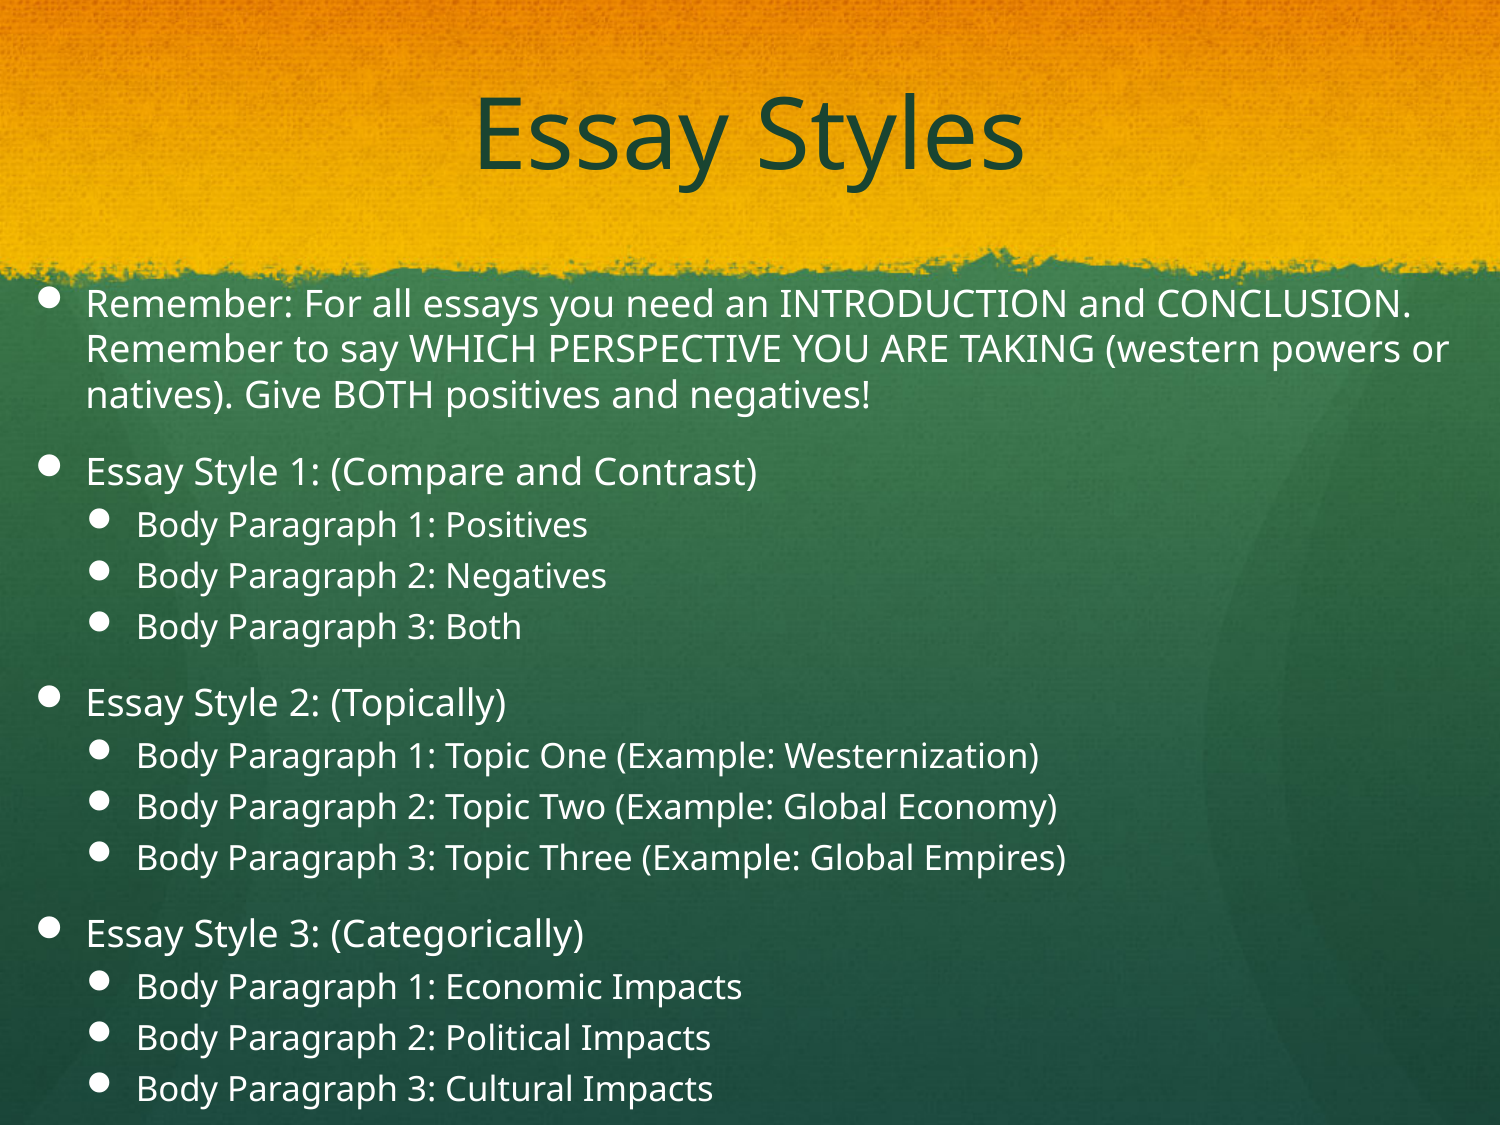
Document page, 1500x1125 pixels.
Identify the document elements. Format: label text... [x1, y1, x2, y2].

title Essay Styles [125, 13, 1375, 246]
list Remember: For all essays you need an INTRODUCTION and CONCLUSION. Remember to say WHICH PERSPECTIVE YOU ARE TAKING (western powers or natives). Give BOTH positives and negatives! Essay Style 1: (Compare and Contrast) Body Paragraph 1: Positives Body Paragraph 2: Negatives Body Paragraph 3: Both Essay Style 2: (Topically) Body Paragraph 1: Topic One (Example: Westernization) Body Paragraph 2: Topic Two (Example: Global Economy) Body Paragraph 3: Topic Three (Example: Global Empires) Essay Style 3: (Categorically) Body Paragraph 1: Economic Impacts Body Paragraph 2: Political Impacts Body Paragraph 3: Cultural Impacts [20, 272, 1500, 1125]
picture [0, 0, 1500, 1125]
